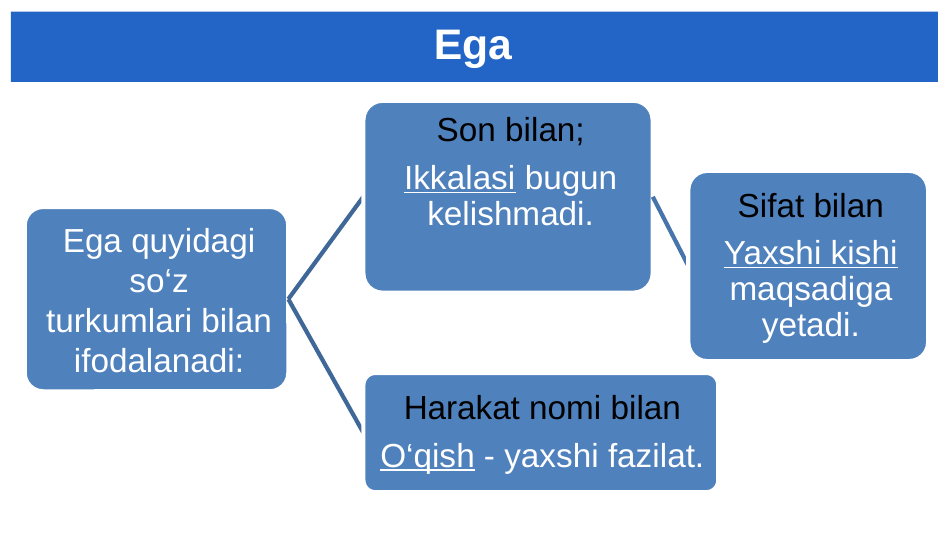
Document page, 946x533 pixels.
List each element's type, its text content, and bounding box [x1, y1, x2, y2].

title Ega [49, 16, 897, 69]
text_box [23, 76, 946, 522]
